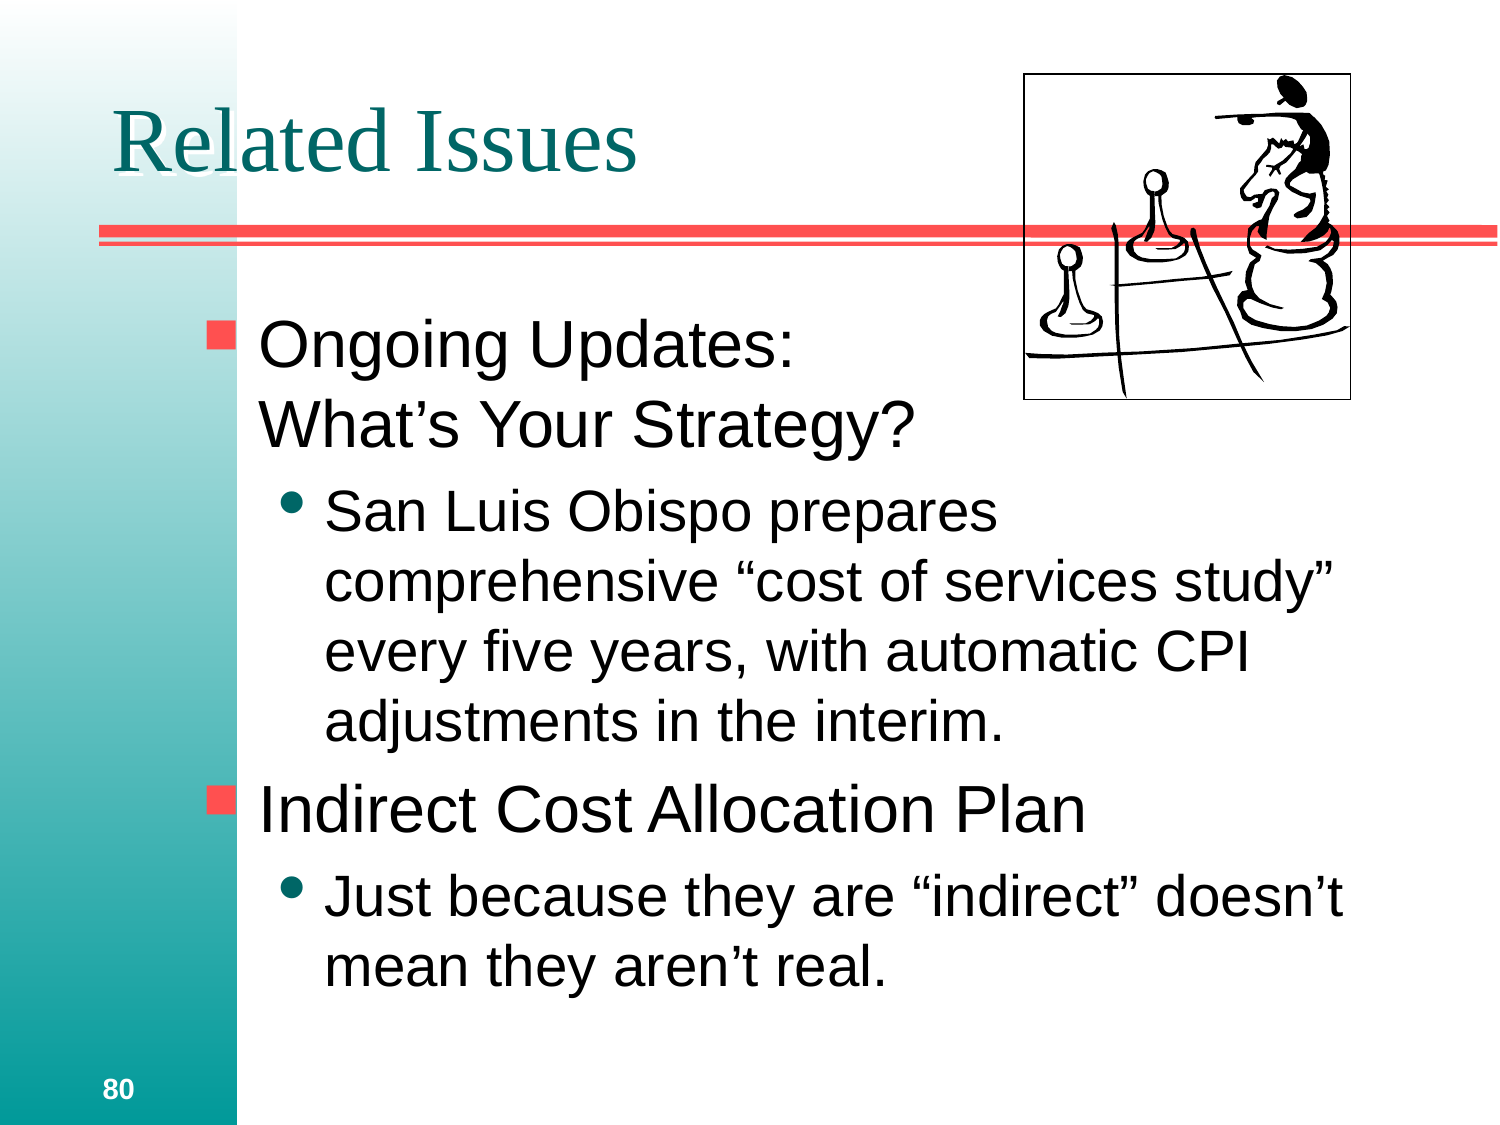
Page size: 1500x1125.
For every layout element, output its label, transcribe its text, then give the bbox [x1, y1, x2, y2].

picture [1024, 74, 1351, 399]
slide_number 80 [0, 1050, 238, 1125]
list Ongoing Updates: What’s Your Strategy? San Luis Obispo prepares comprehensive “cost of services study” every five years, with automatic CPI adjustments in the interim. Indirect Cost Allocation Plan Just because they are “indirect” doesn’t mean they aren’t real. [187, 293, 1414, 975]
title Related Issues [96, 43, 1375, 225]
